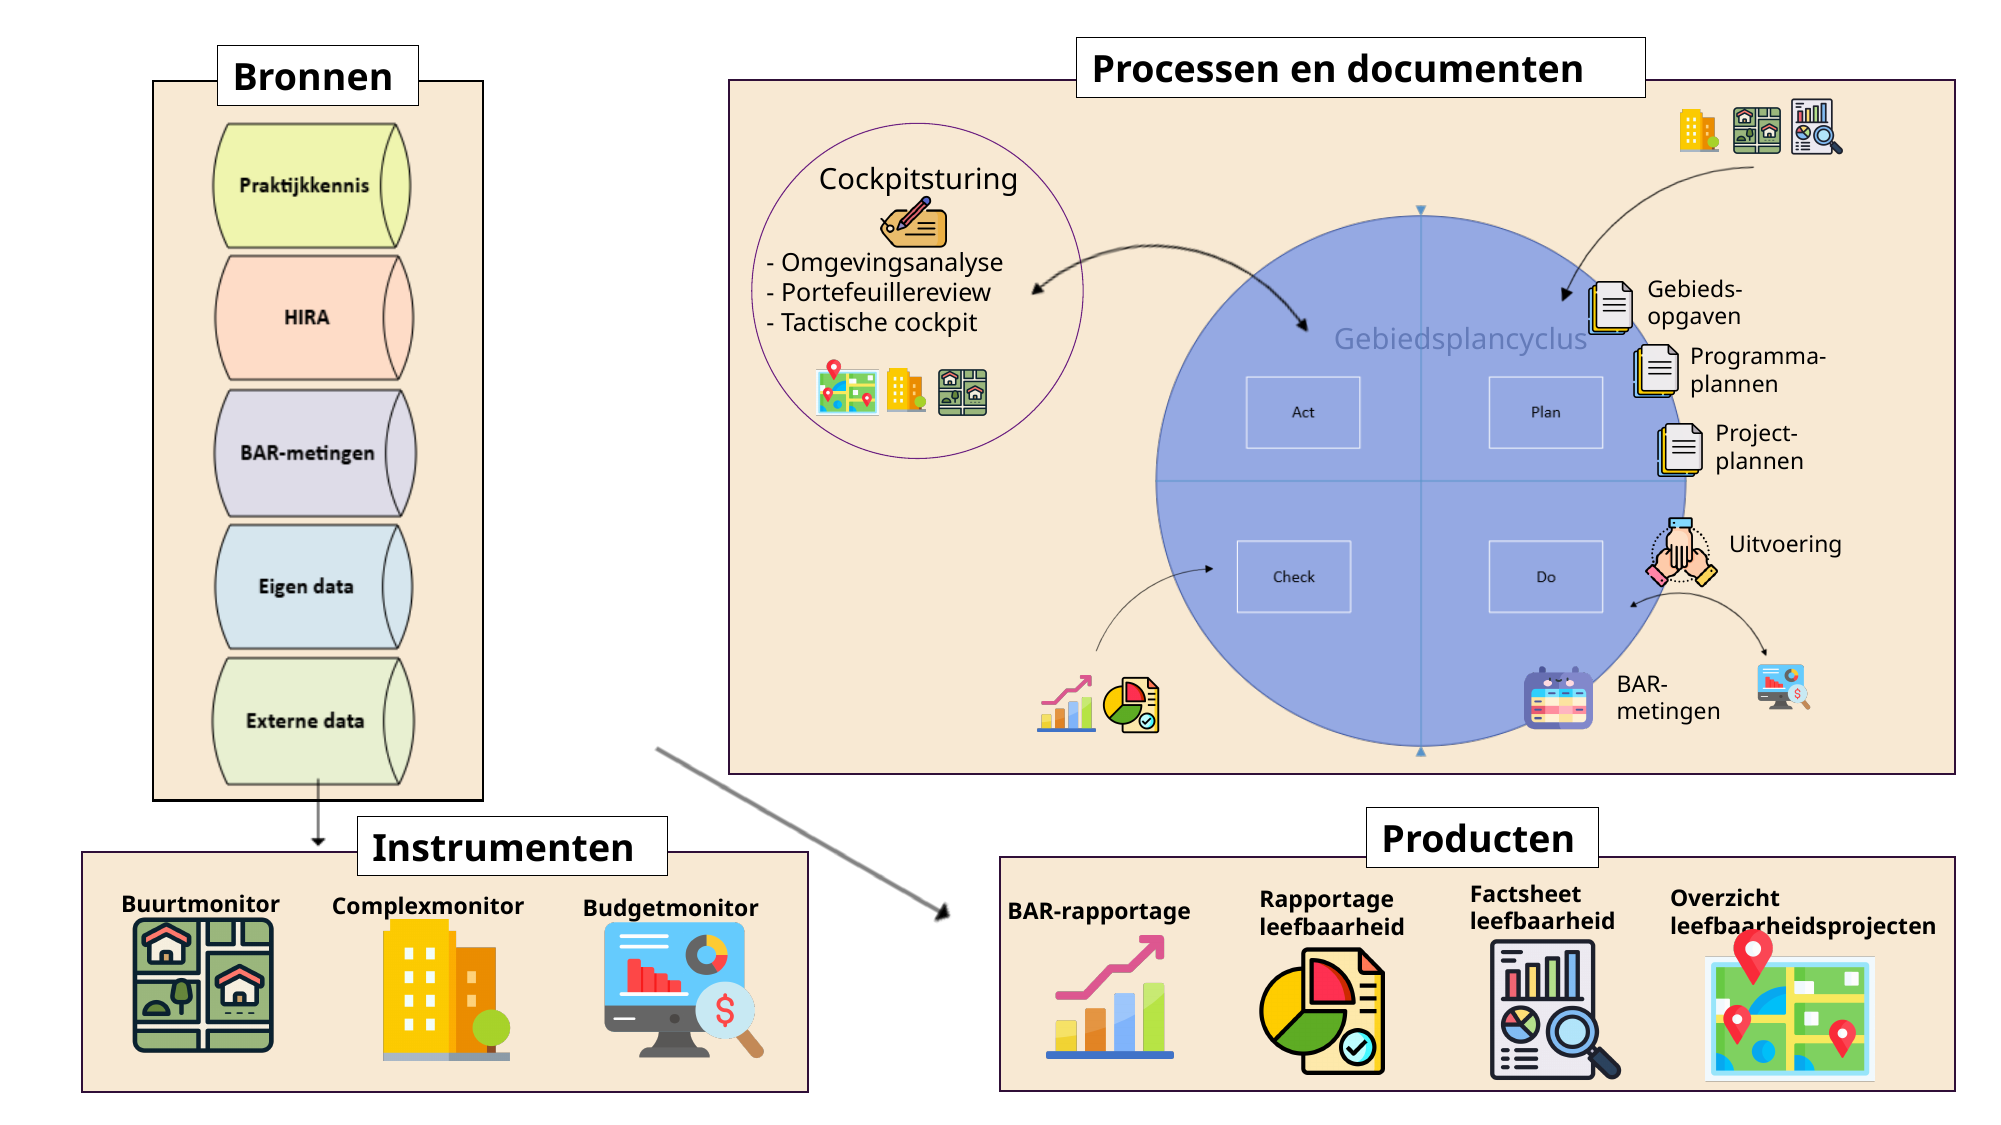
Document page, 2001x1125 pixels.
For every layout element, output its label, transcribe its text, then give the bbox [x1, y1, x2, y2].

picture [1527, 147, 1770, 293]
text_box [999, 932, 1956, 1092]
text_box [106, 882, 317, 1057]
picture [884, 368, 930, 412]
picture [1037, 675, 1095, 732]
text_box Instrumenten [357, 816, 668, 876]
text_box Producten [1366, 807, 1599, 868]
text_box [567, 886, 782, 1072]
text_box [152, 45, 484, 801]
picture [484, 466, 1174, 1125]
text_box BAR-rapportage [992, 888, 1244, 932]
text_box [81, 851, 782, 1093]
text_box [728, 79, 782, 775]
picture [1623, 566, 1784, 663]
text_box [317, 884, 627, 1061]
picture [305, 741, 332, 885]
text_box [999, 856, 1956, 888]
picture [937, 368, 988, 417]
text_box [751, 37, 1875, 762]
text_box [823, 79, 1956, 775]
picture [1074, 556, 1223, 647]
picture [816, 357, 879, 418]
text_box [1244, 872, 1987, 1088]
